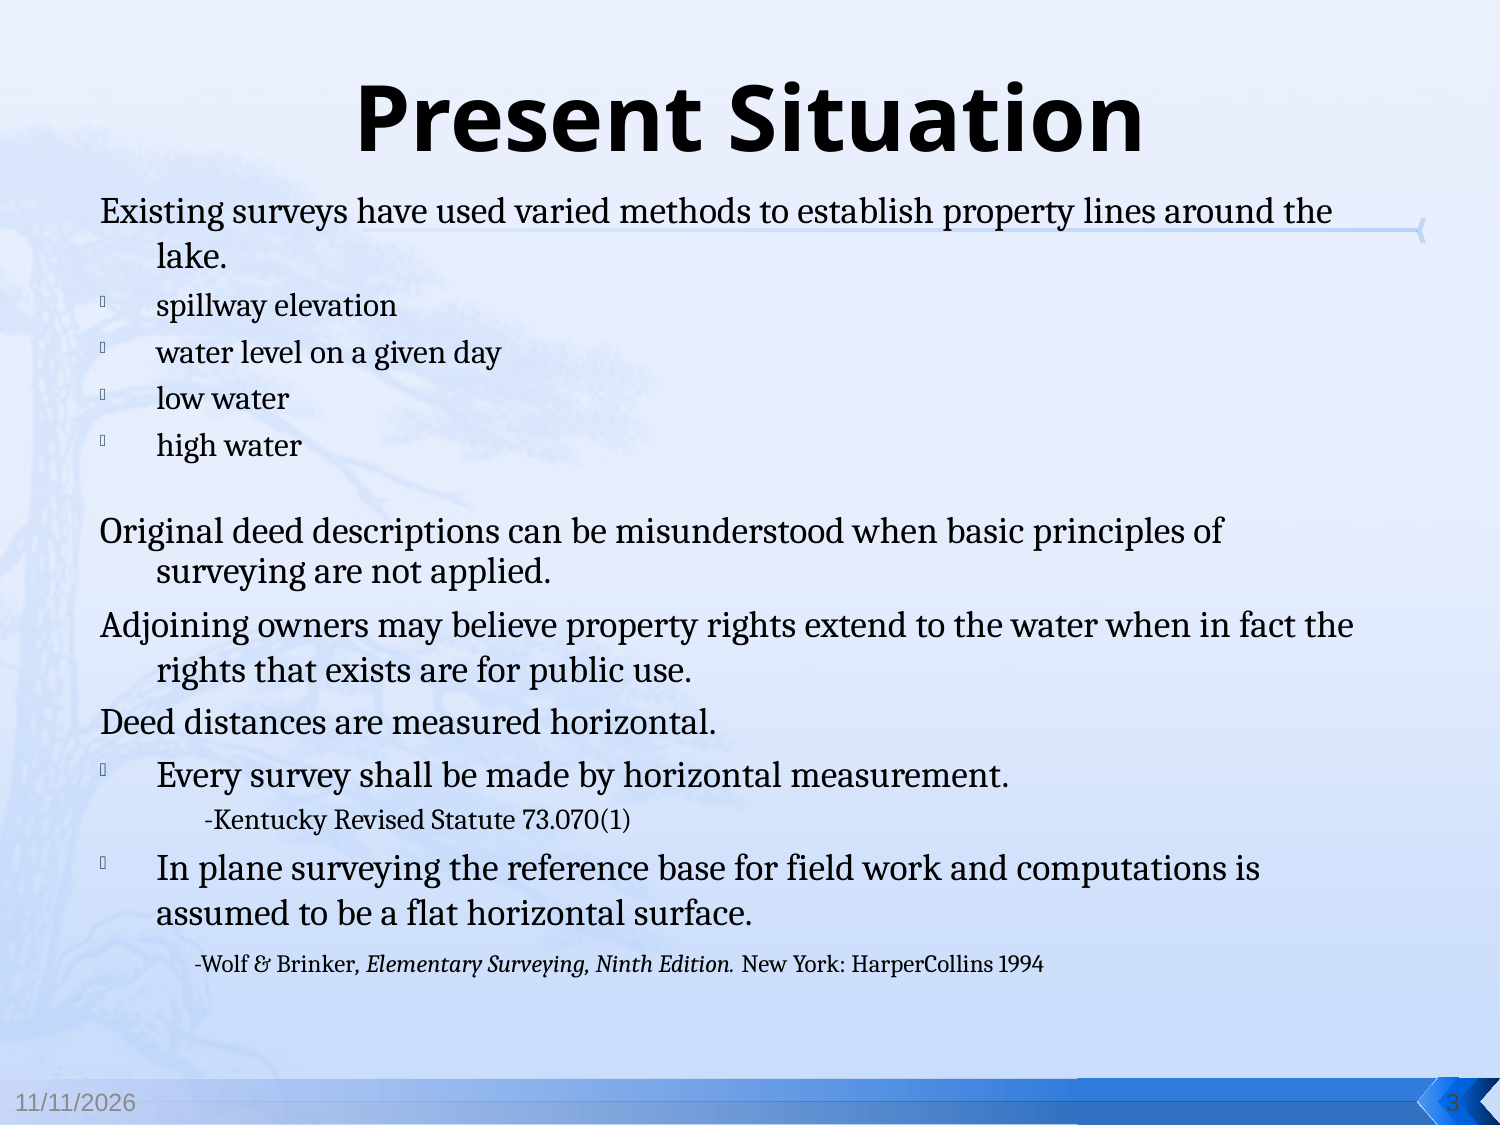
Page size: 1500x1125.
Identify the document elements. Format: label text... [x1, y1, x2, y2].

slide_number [0, 1077, 270, 1125]
slide_number 3 [1406, 1077, 1500, 1125]
list Existing surveys have used varied methods to establish property lines around the lake. spillway elevation water level on a given day low water high water Original deed descriptions can be misunderstood when basic principles of surveying are not applied. Adjoining owners may believe property rights extend to the water when in fact the rights that exists are for public use. Deed distances are measured horizontal. Every survey shall be made by horizontal measurement. -Kentucky Revised Statute 73.070(1) In plane surveying the reference base for field work and computations is assumed to be a flat horizontal surface. -Wolf & Brinker, Elementary Surveying, Ninth Edition. New York: HarperCollins 1994 [85, 179, 1385, 1030]
title Present Situation [75, 45, 1425, 186]
